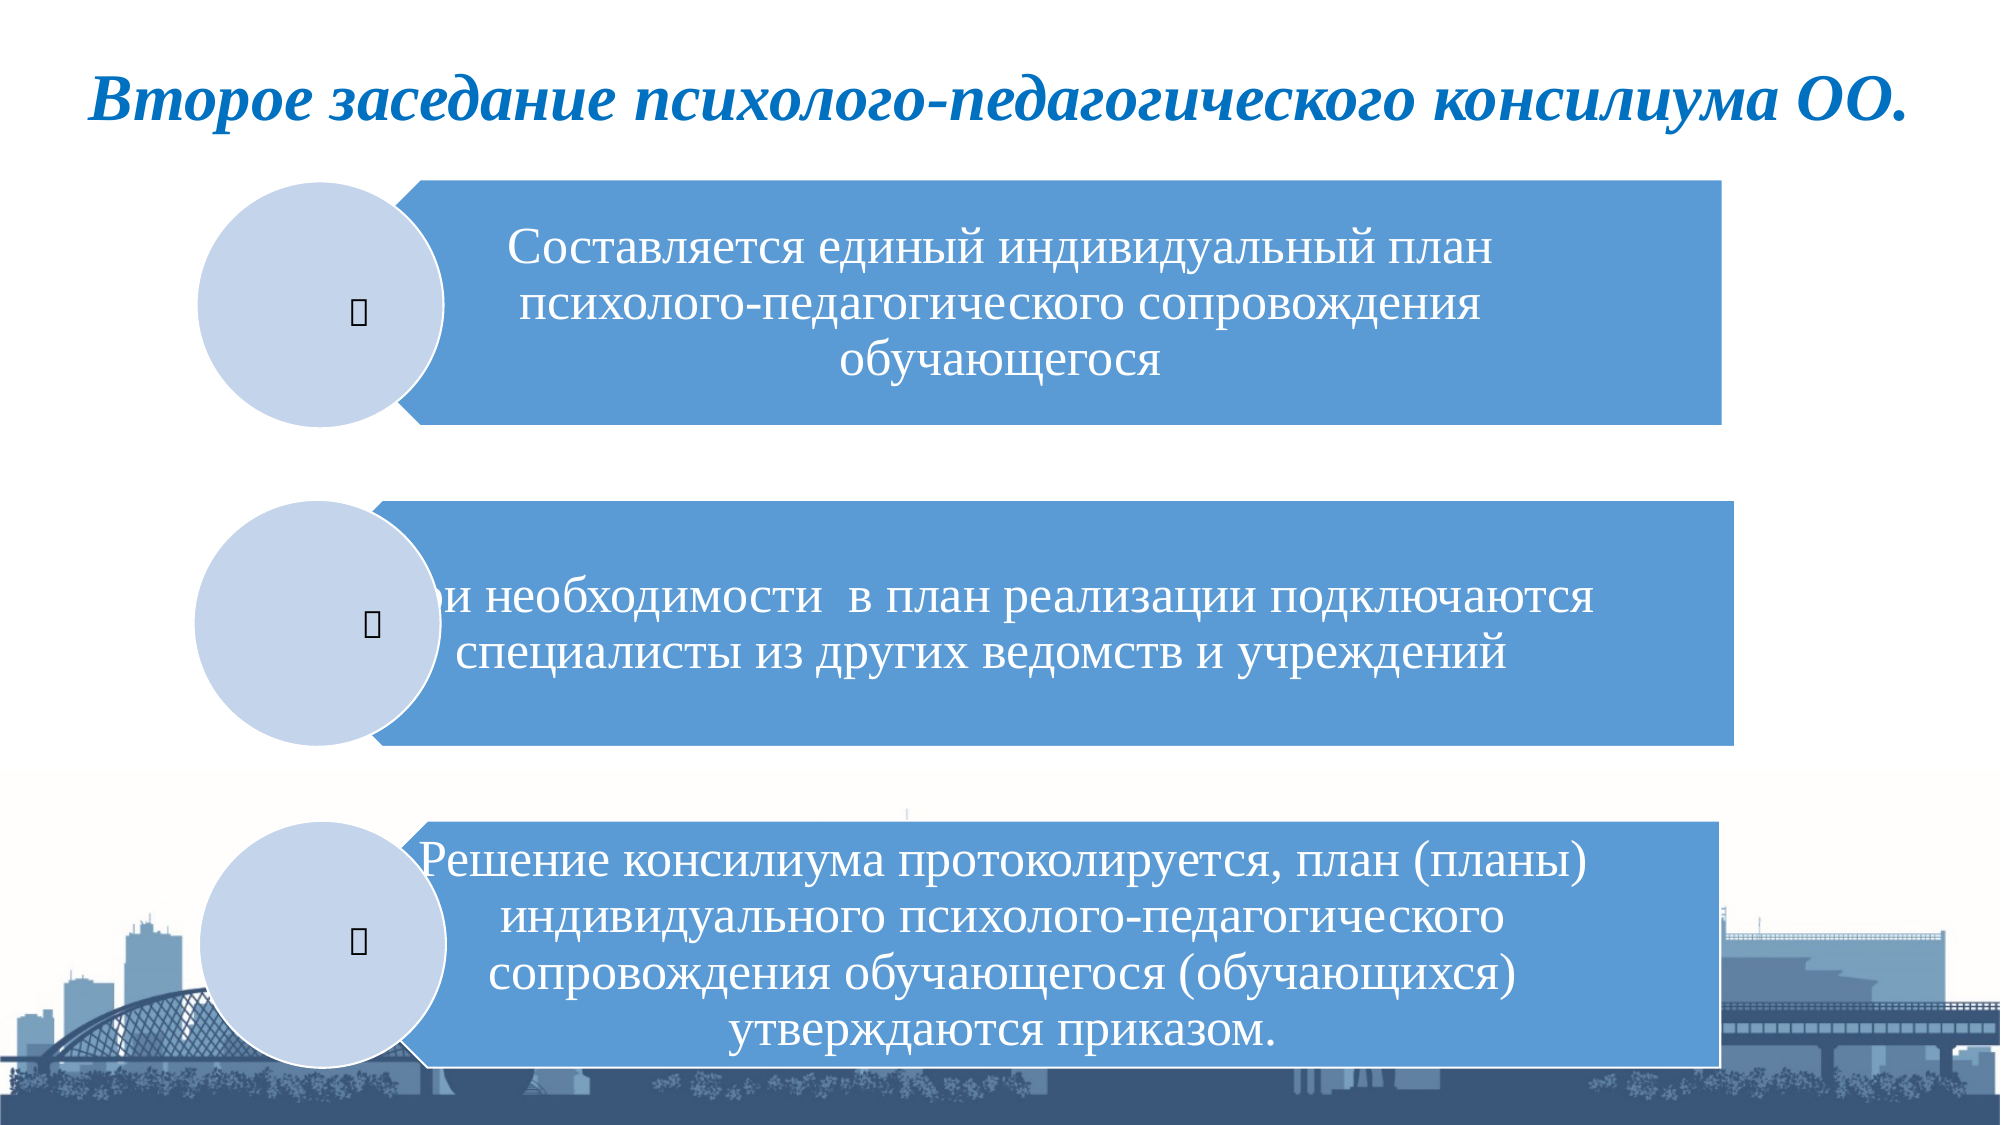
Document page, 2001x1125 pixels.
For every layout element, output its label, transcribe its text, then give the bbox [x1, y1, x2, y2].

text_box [24, 178, 1946, 1068]
picture [0, 770, 2000, 1125]
text_box Второе заседание психолого-педагогического консилиума ОО. [65, 50, 1934, 143]
